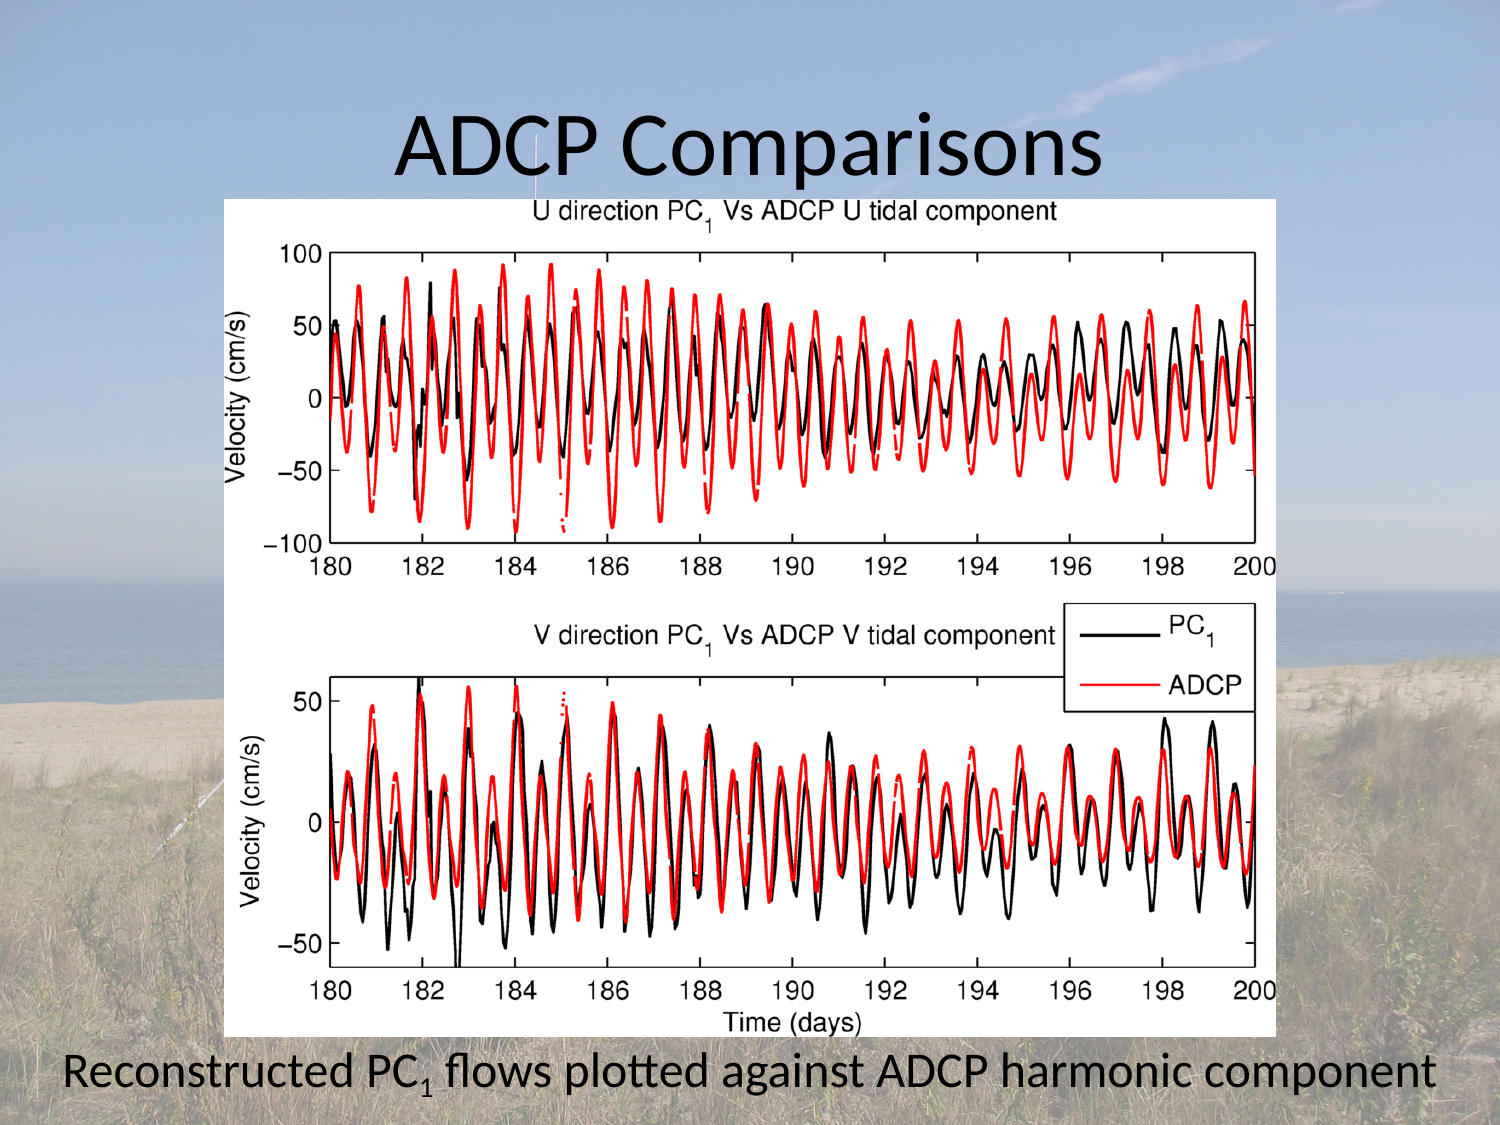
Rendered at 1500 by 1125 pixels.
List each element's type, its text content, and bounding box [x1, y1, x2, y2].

picture [224, 199, 1276, 1037]
text_box Reconstructed PC1 flows plotted against ADCP harmonic component [0, 1036, 1500, 1120]
title ADCP Comparisons [75, 45, 1425, 233]
